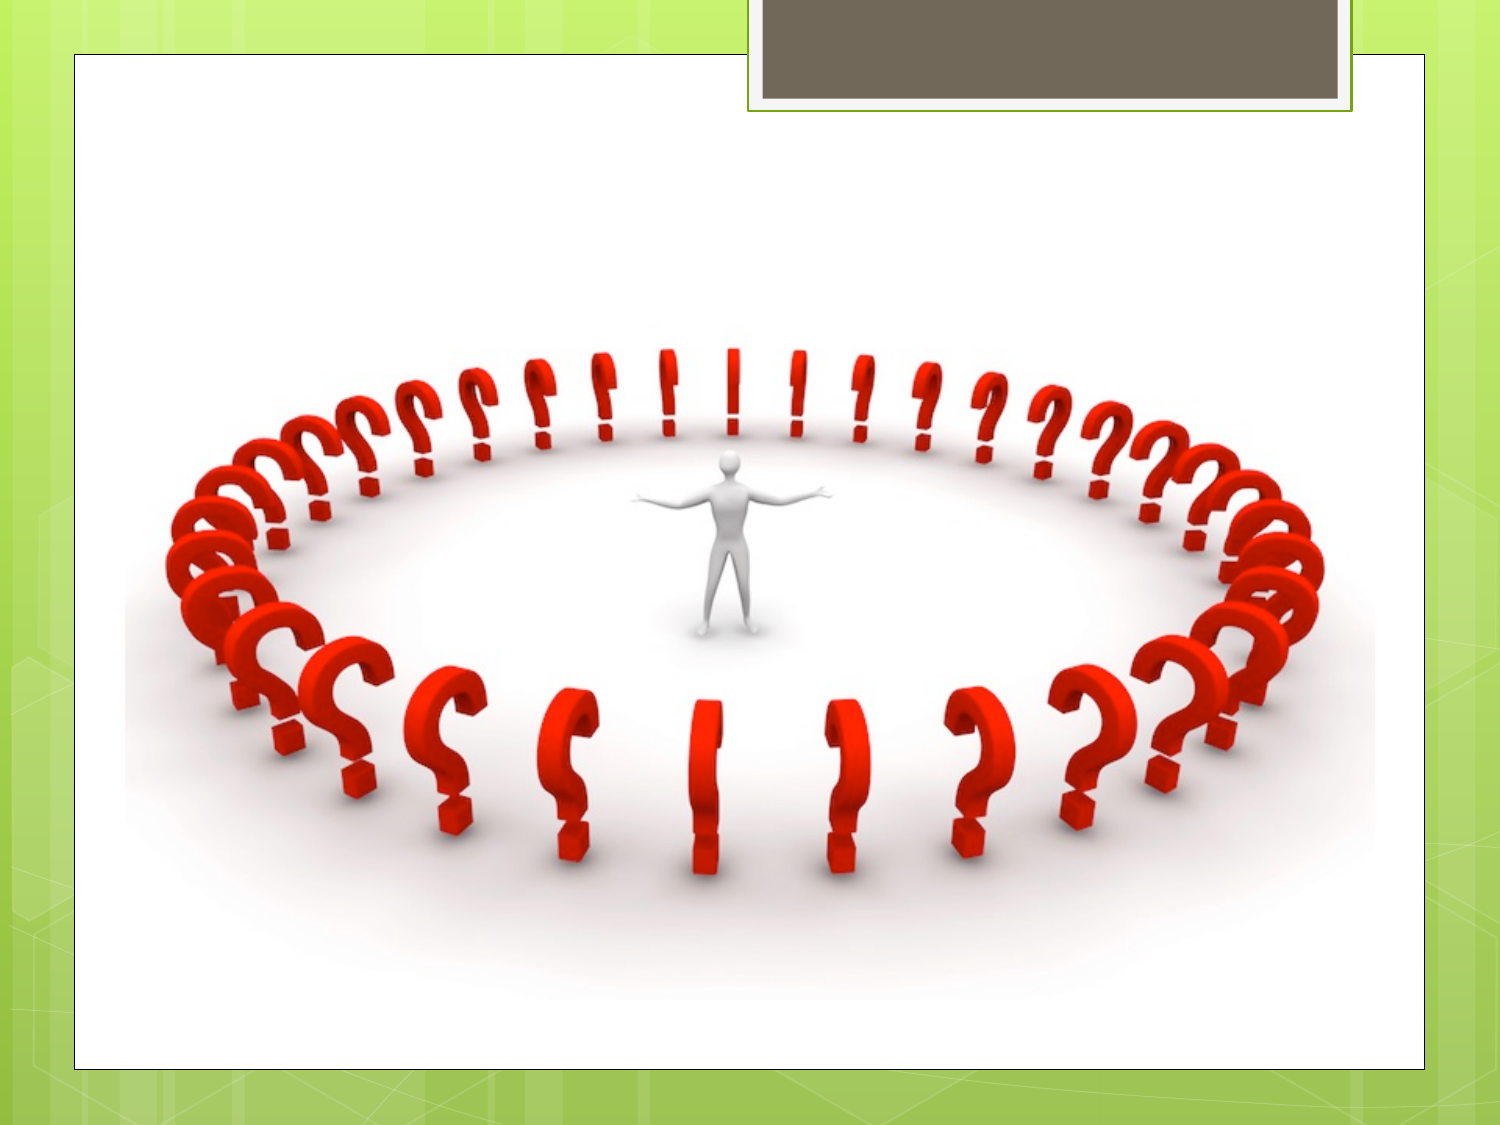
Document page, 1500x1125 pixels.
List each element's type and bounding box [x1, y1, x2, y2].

picture [124, 124, 1376, 1001]
